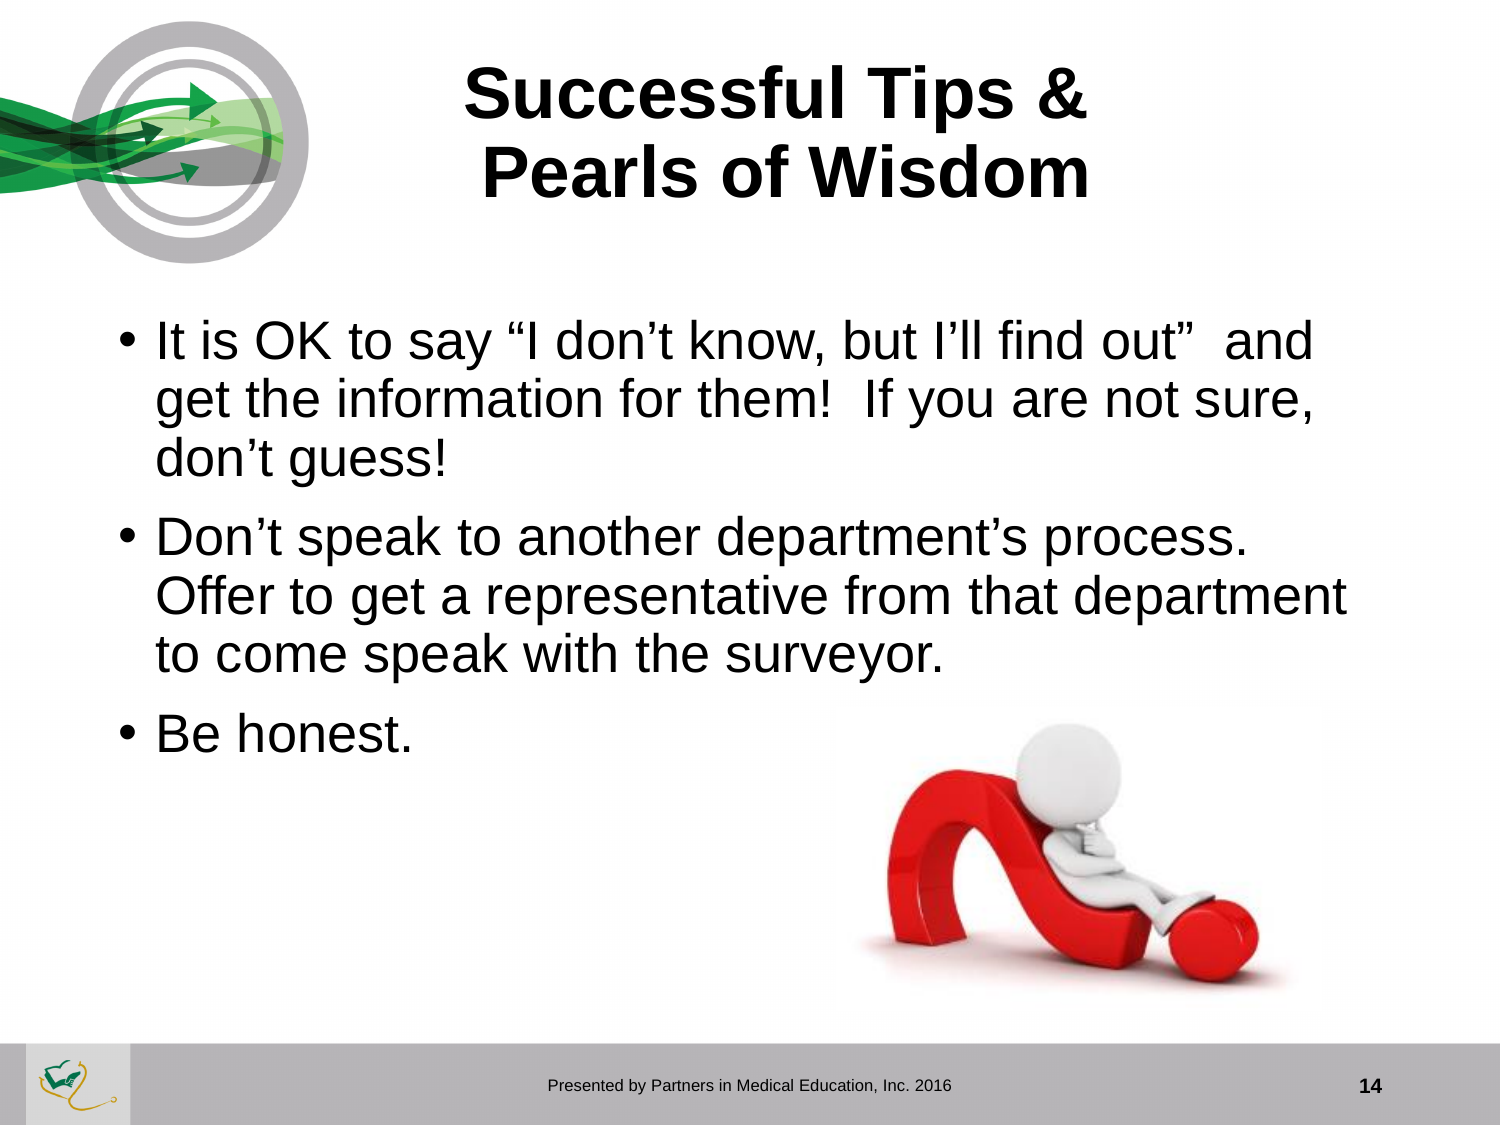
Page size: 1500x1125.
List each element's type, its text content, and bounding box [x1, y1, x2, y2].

slide_number 14 [1059, 1055, 1397, 1116]
title Successful Tips & Pearls of Wisdom [251, 25, 1322, 244]
list It is OK to say “I don’t know, but I’ll find out” and get the information for them! If you are not sure, don’t guess! Don’t speak to another department’s process. Offer to get a representative from that department to come speak with the surveyor. Be honest. [103, 305, 1397, 1034]
footer Presented by Partners in Medical Education, Inc. 2016 [496, 1055, 1004, 1116]
picture [0, 0, 1500, 1125]
